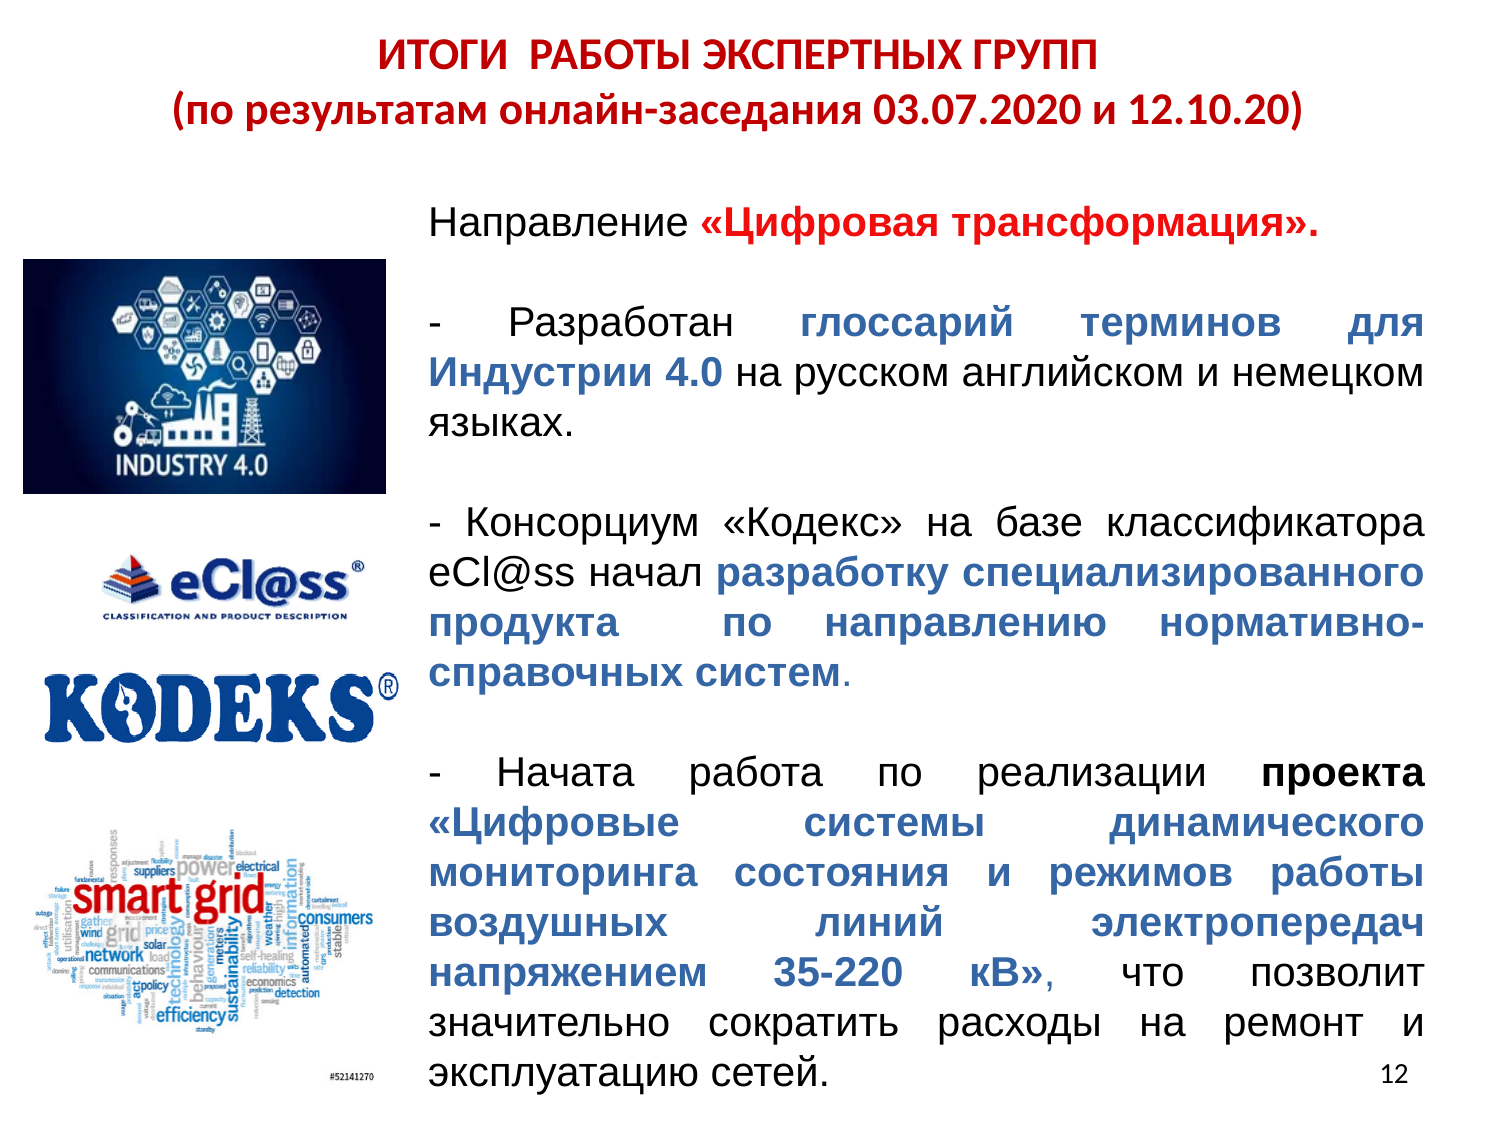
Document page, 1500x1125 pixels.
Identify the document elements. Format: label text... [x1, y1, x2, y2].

picture [23, 259, 386, 494]
text_box ИТОГИ РАБОТЫ ЭКСПЕРТНЫХ ГРУПП (по результатам онлайн-заседания 03.07.2020 и 12.10.20) [52, 16, 1425, 142]
text_box Направление «Цифровая трансформация». - Разработан глоссарий терминов для Индустрии 4.0 на русском английском и немецком языках. - Консорциум «Кодекс» на базе классификатора eCl@ss начал разработку специализированного продукта по направлению нормативно-справочных систем. - Начата работа по реализации проекта «Цифровые системы динамического мониторинга состояния и режимов работы воздушных линий электропередач напряжением 35-220 кВ», что позволит значительно сократить расходы на ремонт и эксплуатацию сетей. [413, 142, 1440, 1125]
picture [11, 495, 419, 1086]
